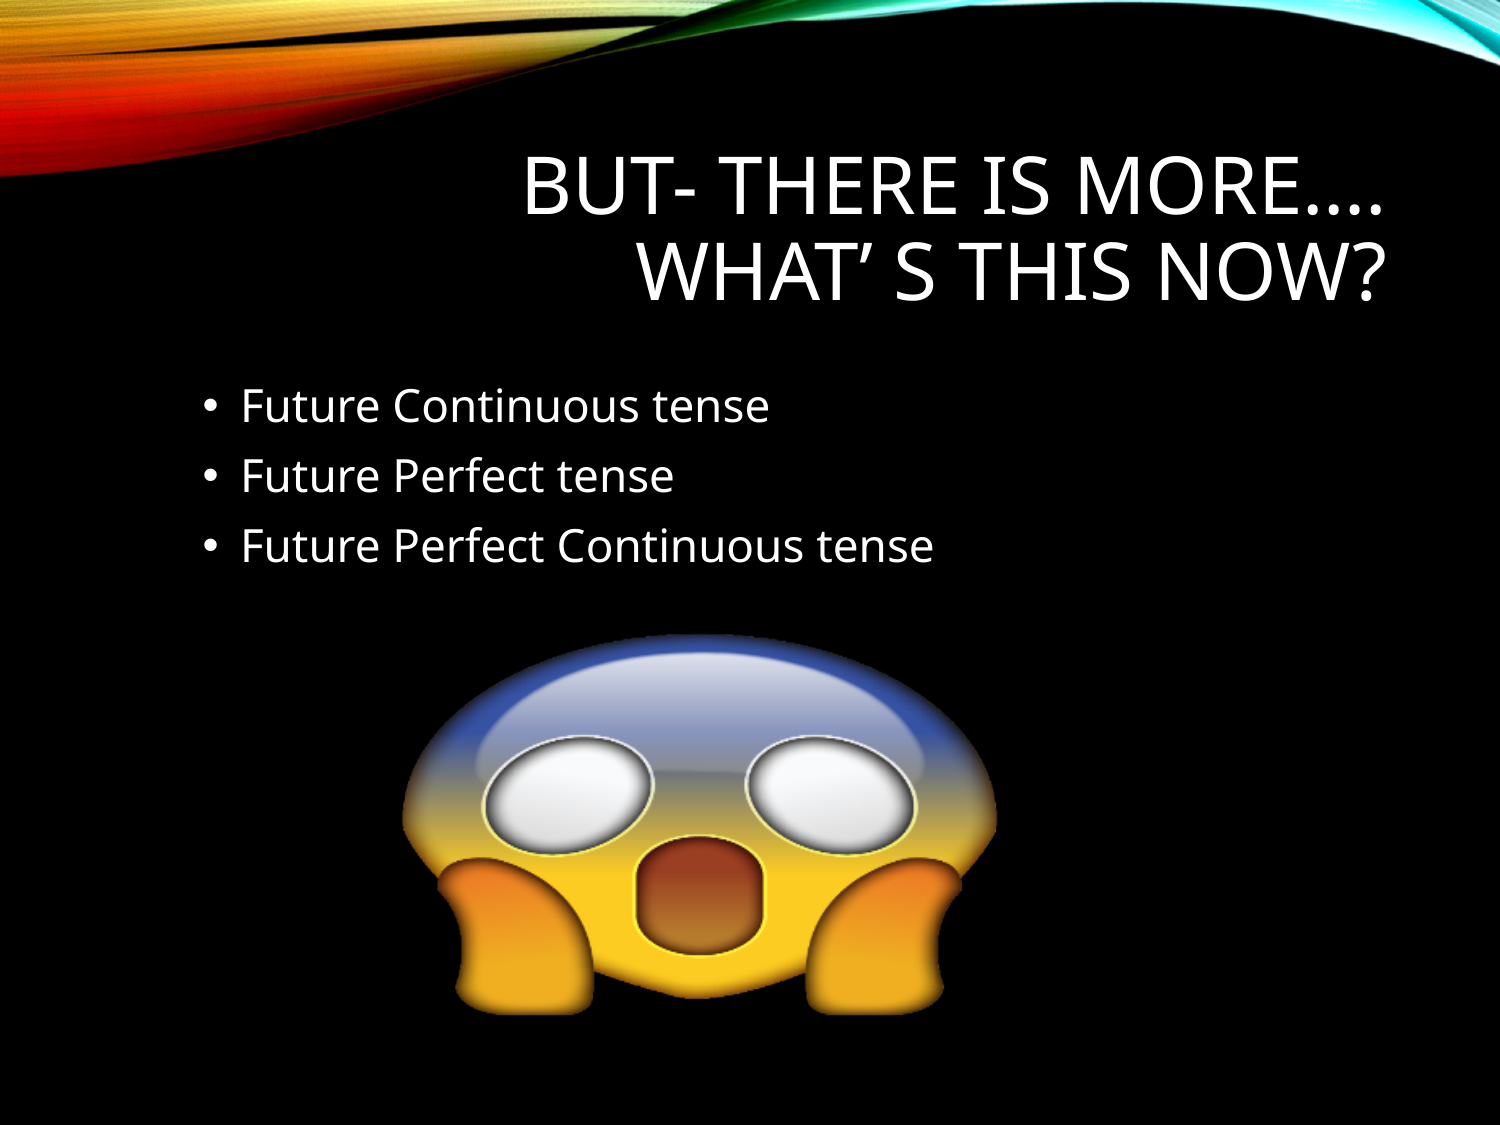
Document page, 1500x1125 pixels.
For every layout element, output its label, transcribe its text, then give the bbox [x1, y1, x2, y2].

picture [387, 630, 1013, 1019]
picture [0, 0, 1500, 178]
title BUT- there is more…. What’ s this now? [356, 125, 1403, 338]
list Future Continuous tense Future Perfect tense Future Perfect Continuous tense [187, 375, 1403, 1004]
